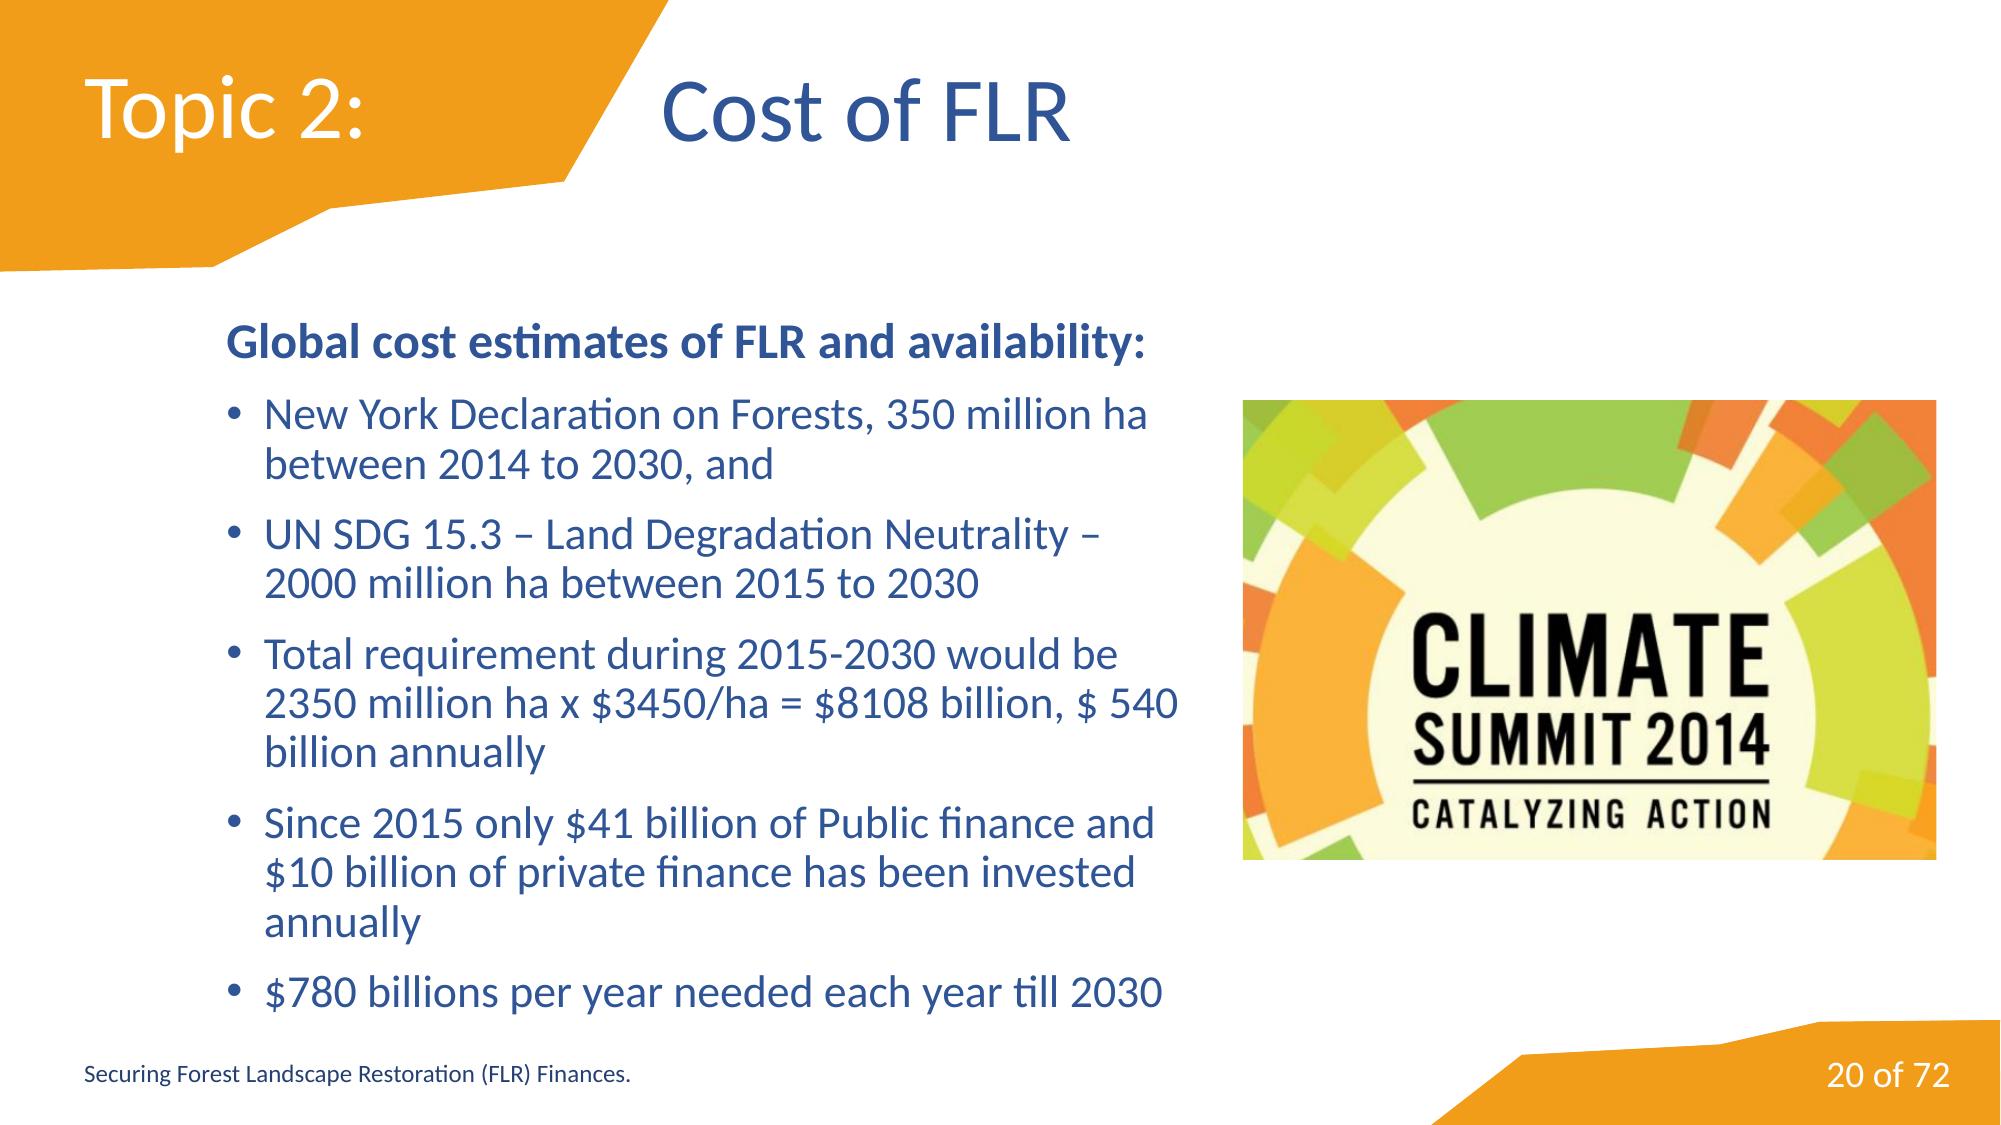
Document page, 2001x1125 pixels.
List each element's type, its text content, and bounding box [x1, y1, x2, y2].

picture [1242, 400, 1937, 860]
title Topic 2: [69, 0, 765, 218]
footer Securing Forest Landscape Restoration (FLR) Finances. [69, 1042, 890, 1103]
slide_number 20 of 72 [1759, 1042, 1966, 1103]
text_box Cost of FLR [646, 42, 1284, 168]
list Global cost estimates of FLR and availability: New York Declaration on Forests, 350 million ha between 2014 to 2030, and UN SDG 15.3 – Land Degradation Neutrality – 2000 million ha between 2015 to 2030 Total requirement during 2015-2030 would be 2350 million ha x $3450/ha = $8108 billion, $ 540 billion annually Since 2015 only $41 billion of Public finance and $10 billion of private finance has been invested annually $780 billions per year needed each year till 2030 [211, 307, 1214, 1043]
